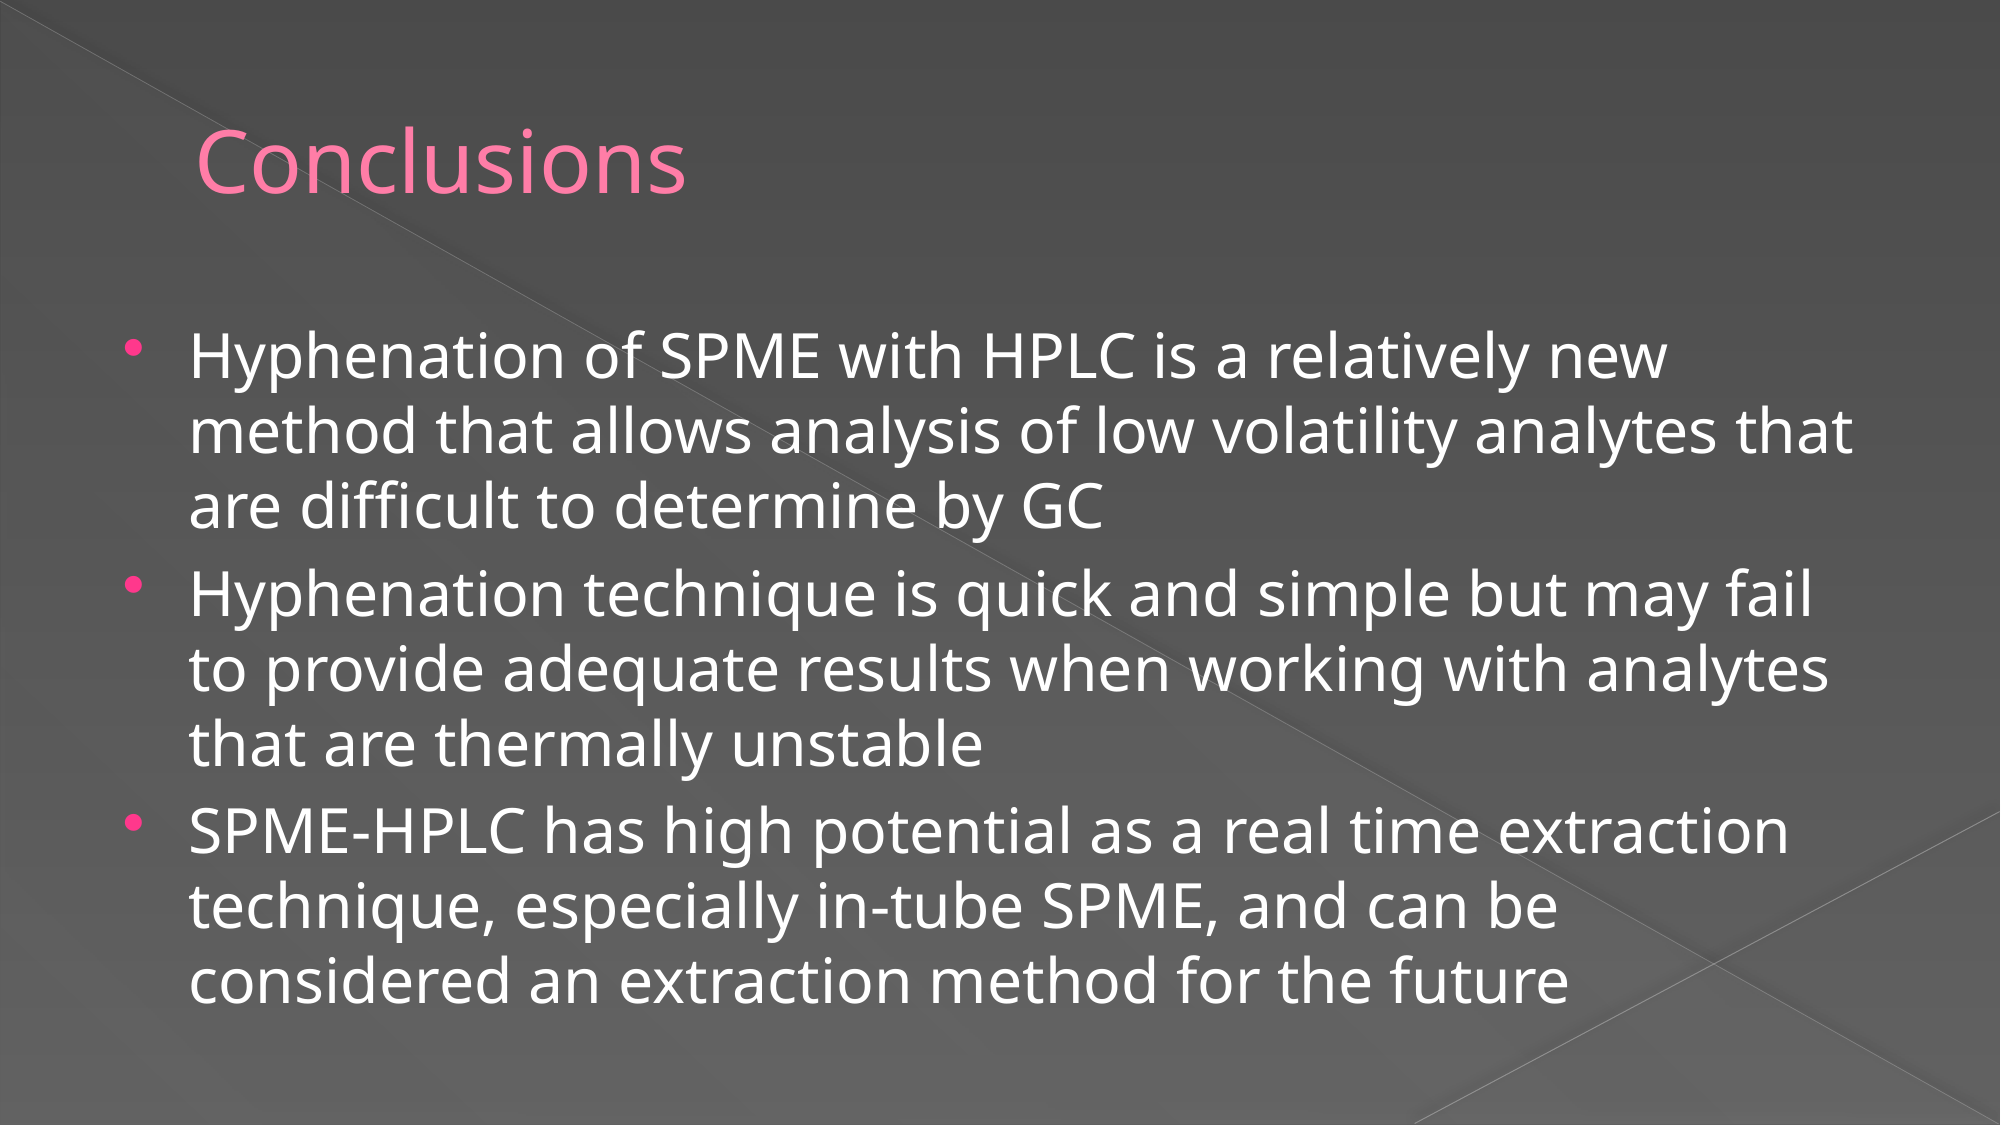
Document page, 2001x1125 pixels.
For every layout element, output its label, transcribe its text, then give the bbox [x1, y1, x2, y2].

title Conclusions [99, 43, 1900, 274]
list Hyphenation of SPME with HPLC is a relatively new method that allows analysis of low volatility analytes that are difficult to determine by GC Hyphenation technique is quick and simple but may fail to provide adequate results when working with analytes that are thermally unstable SPME-HPLC has high potential as a real time extraction technique, especially in-tube SPME, and can be considered an extraction method for the future [99, 308, 1900, 1059]
